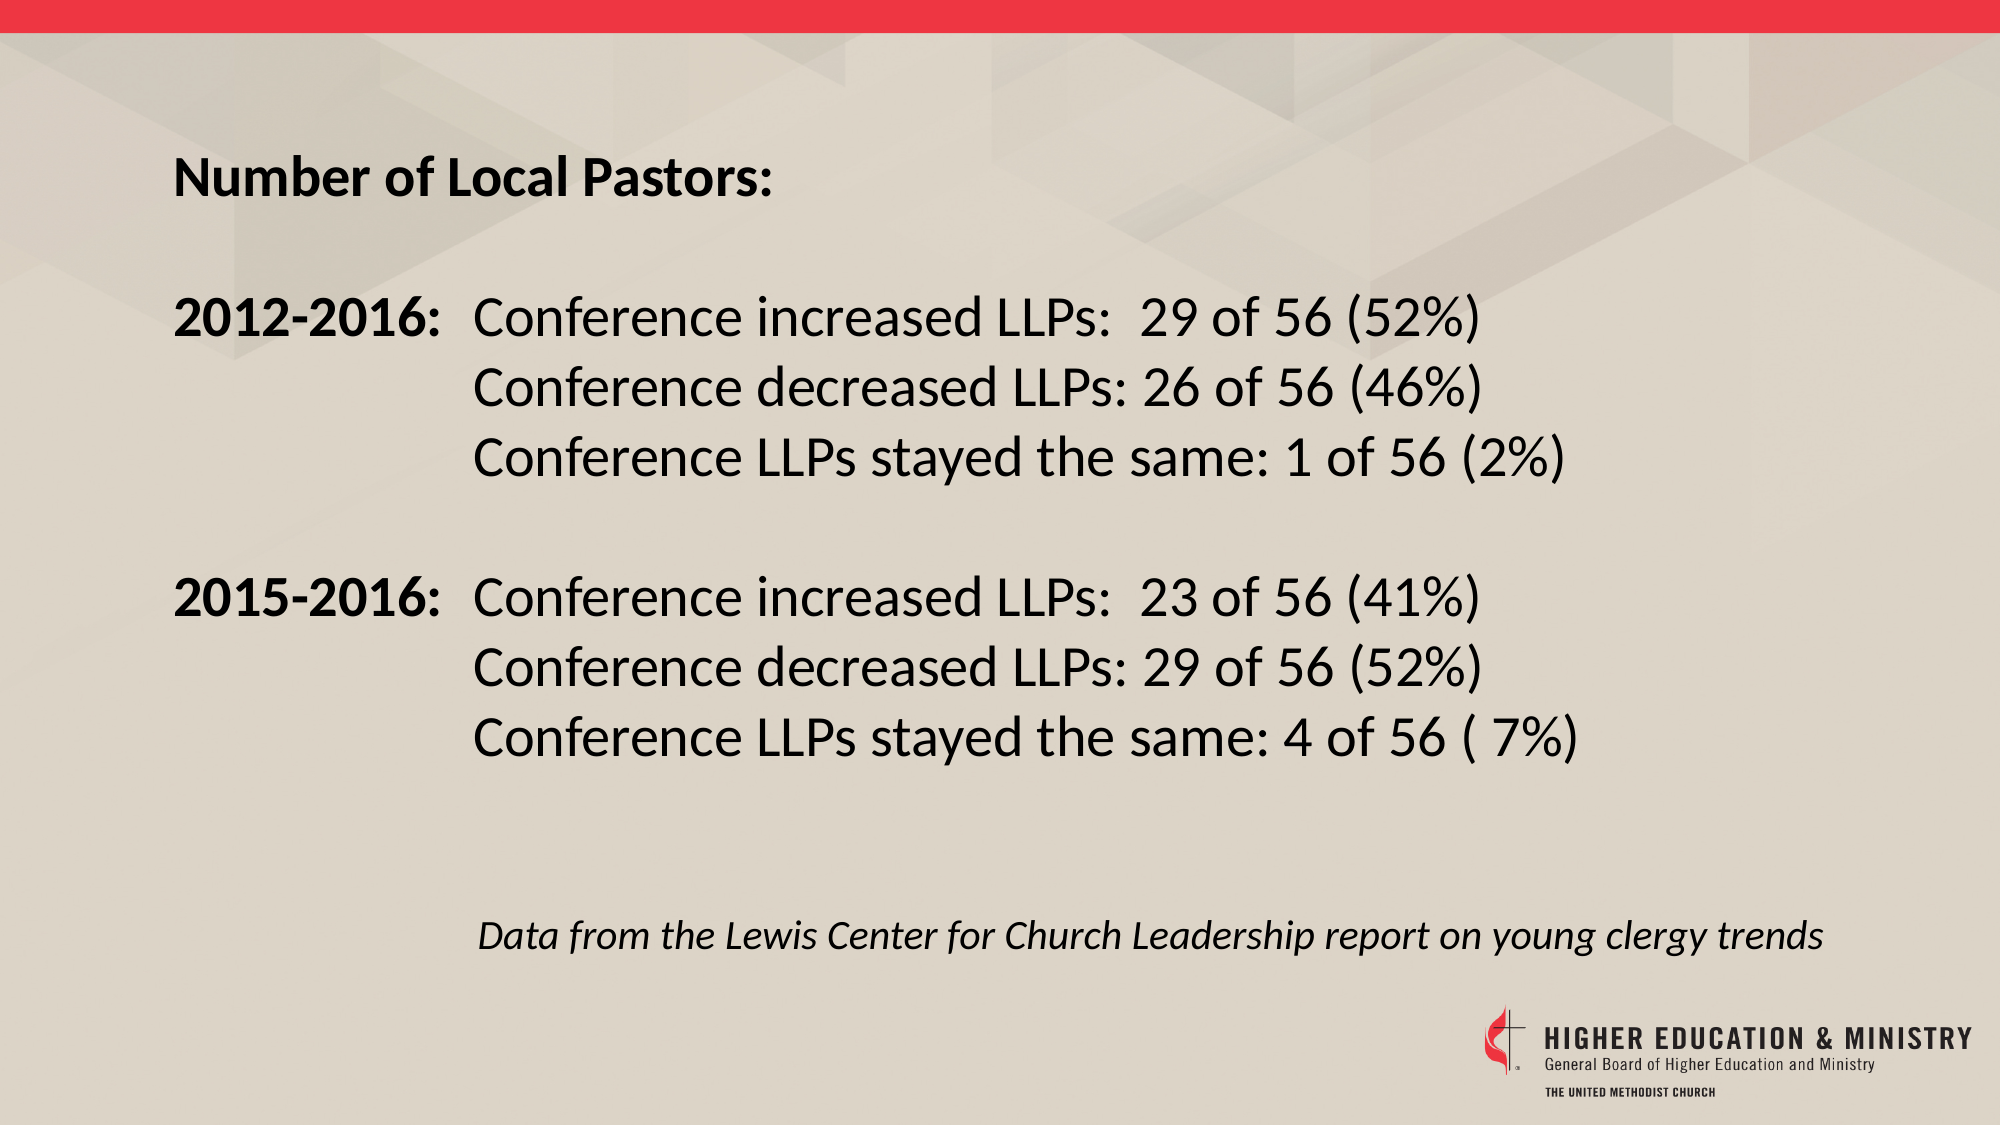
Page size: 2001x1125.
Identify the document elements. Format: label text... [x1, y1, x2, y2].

picture [0, 0, 2000, 1125]
text_box Number of Local Pastors: 2012-2016: Conference increased LLPs: 29 of 56 (52%) Conference decreased LLPs: 26 of 56 (46%) Conference LLPs stayed the same: 1 of 56 (2%) 2015-2016: Conference increased LLPs: 23 of 56 (41%) Conference decreased LLPs: 29 of 56 (52%) Conference LLPs stayed the same: 4 of 56 ( 7%) Data from the Lewis Center for Church Leadership report on young clergy trends [158, 130, 1846, 1035]
